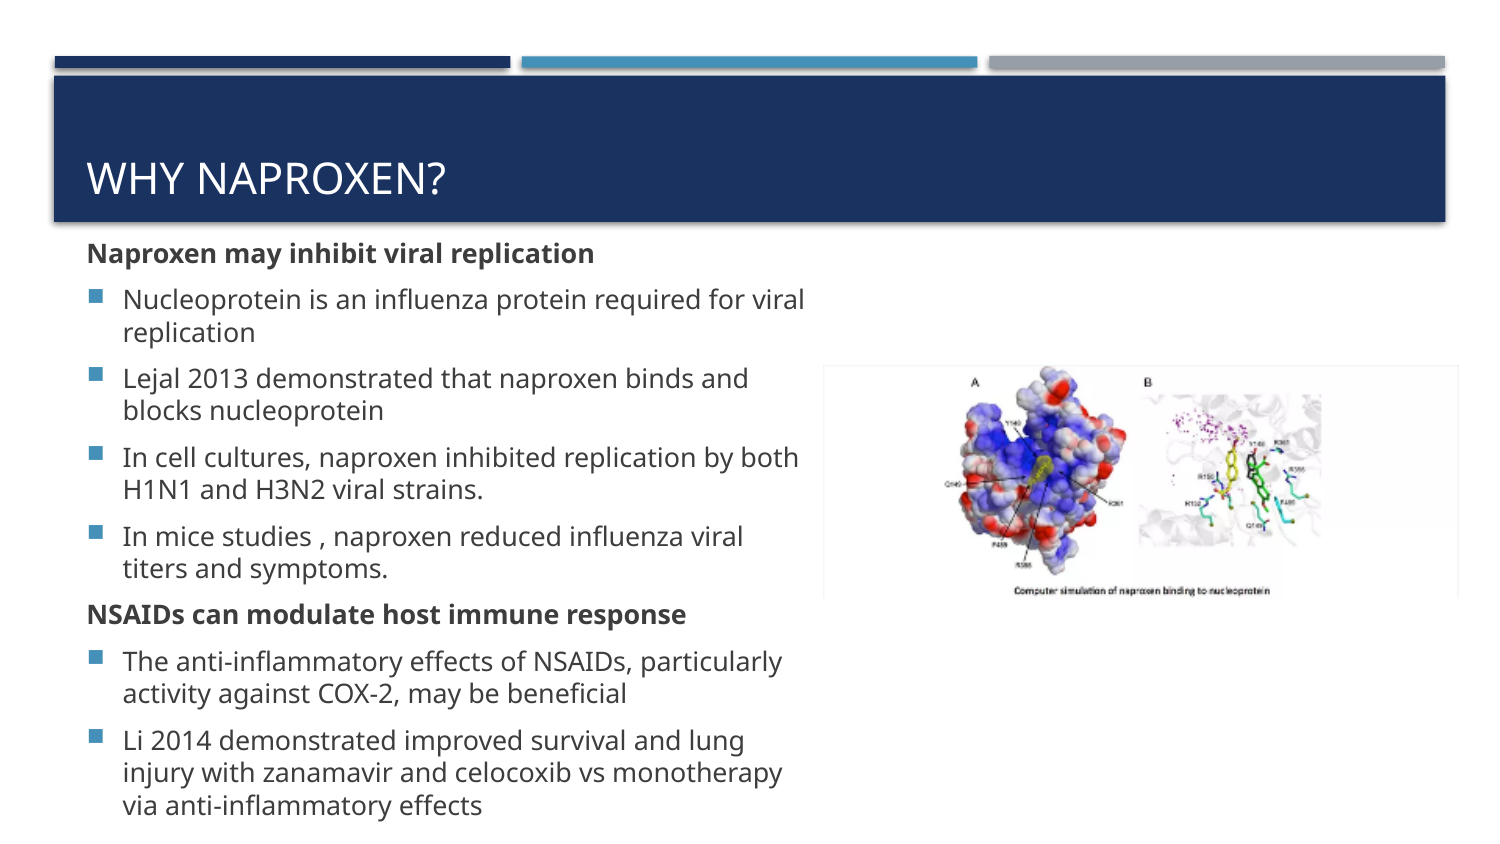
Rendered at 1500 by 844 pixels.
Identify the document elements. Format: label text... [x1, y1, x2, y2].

list Naproxen may inhibit viral replication Nucleoprotein is an influenza protein required for viral replication Lejal 2013 demonstrated that naproxen binds and blocks nucleoprotein In cell cultures, naproxen inhibited replication by both H1N1 and H3N2 viral strains. In mice studies , naproxen reduced influenza viral titers and symptoms. NSAIDs can modulate host immune response The anti-inflammatory effects of NSAIDs, particularly activity against COX-2, may be beneficial Li 2014 demonstrated improved survival and lung injury with zanamavir and celocoxib vs monotherapy via anti-inflammatory effects [71, 226, 824, 830]
title Why naproxen? [71, 86, 1429, 212]
picture [822, 364, 1460, 599]
